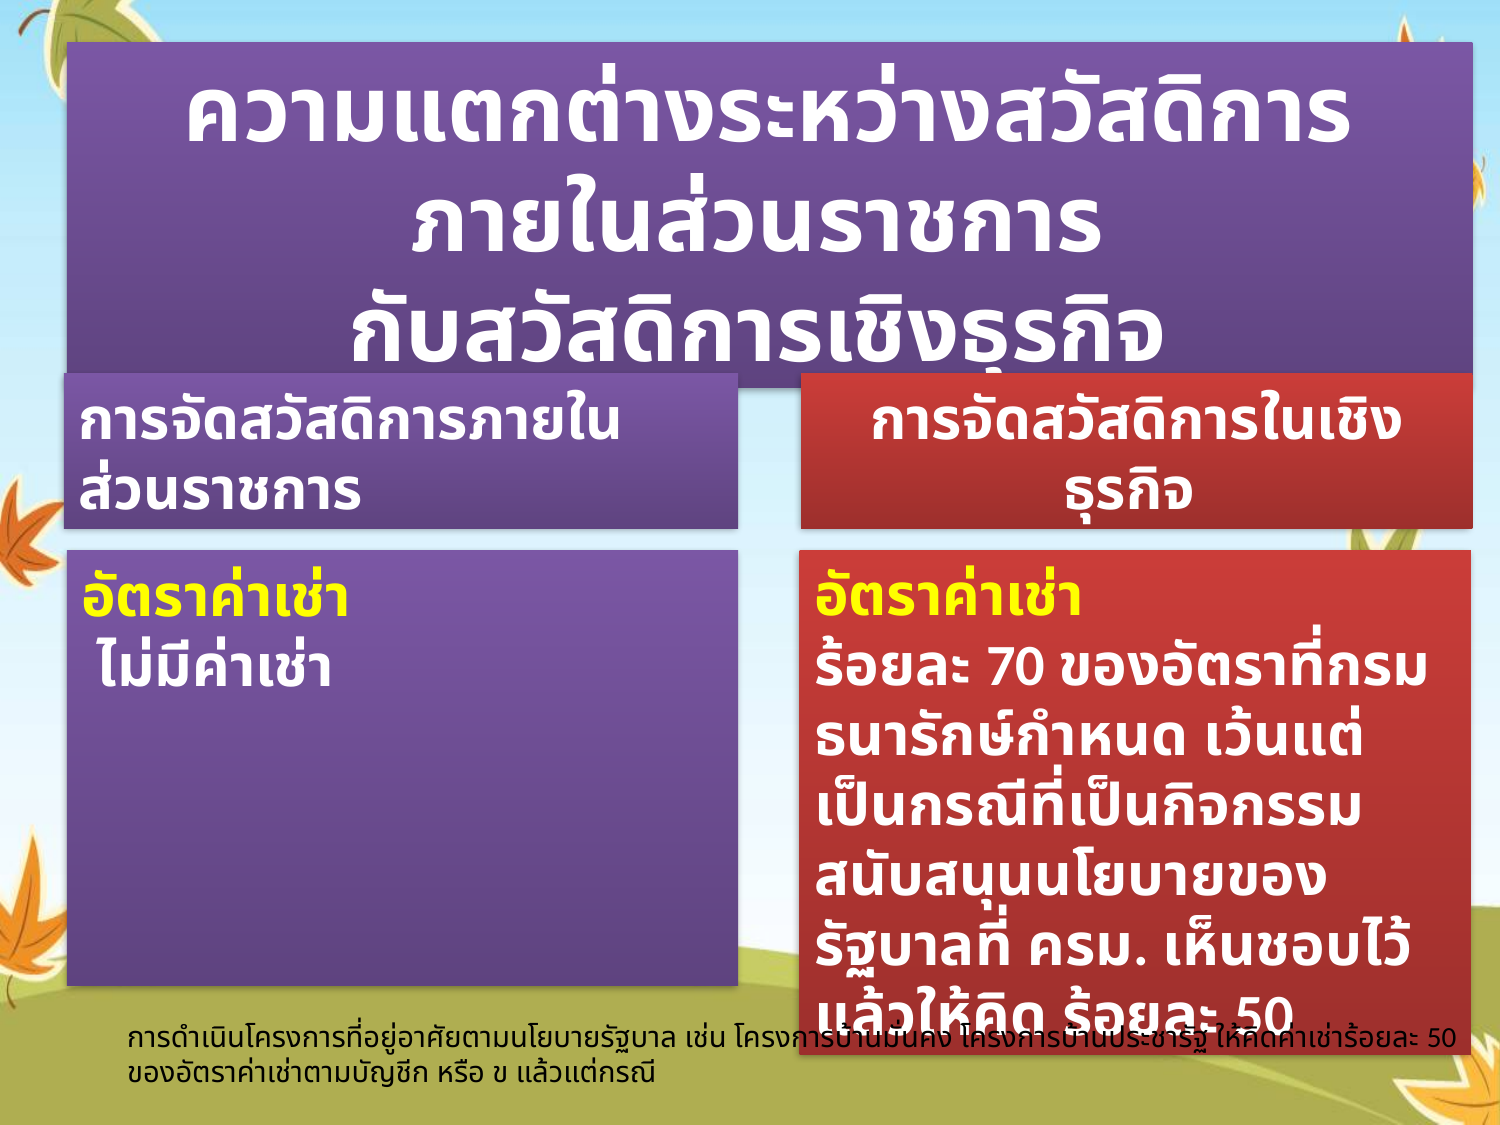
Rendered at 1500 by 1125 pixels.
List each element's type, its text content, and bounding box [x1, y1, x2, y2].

text_box อัตราค่าเช่า ร้อยละ 70 ของอัตราที่กรมธนารักษ์กำหนด เว้นแต่เป็นกรณีที่เป็นกิจกรรมสนับสนุนนโยบายของรัฐบาลที่ ครม. เห็นชอบไว้แล้วให้คิด ร้อยละ 50 [799, 550, 1471, 1011]
text_box อัตราค่าเช่า ไม่มีค่าเช่า [66, 550, 739, 986]
picture [0, 0, 1500, 1125]
text_box การดําเนินโครงการที่อยู่อาศัยตามนโยบายรัฐบาล เช่น โครงการบ้านมั่นคง โครงการบ้านประชารัฐ ให้คิดค่าเช่าร้อยละ 50 ของอัตราค่าเช่าตามบัญชีก หรือ ข แล้วแต่กรณี [112, 1011, 1498, 1097]
text_box การจัดสวัสดิการในเชิงธุรกิจ [801, 373, 1473, 529]
text_box ความแตกต่างระหว่างสวัสดิการภายในส่วนราชการ กับสวัสดิการเชิงธุรกิจ [66, 42, 1473, 388]
text_box การจัดสวัสดิการภายในส่วนราชการ [63, 373, 739, 529]
